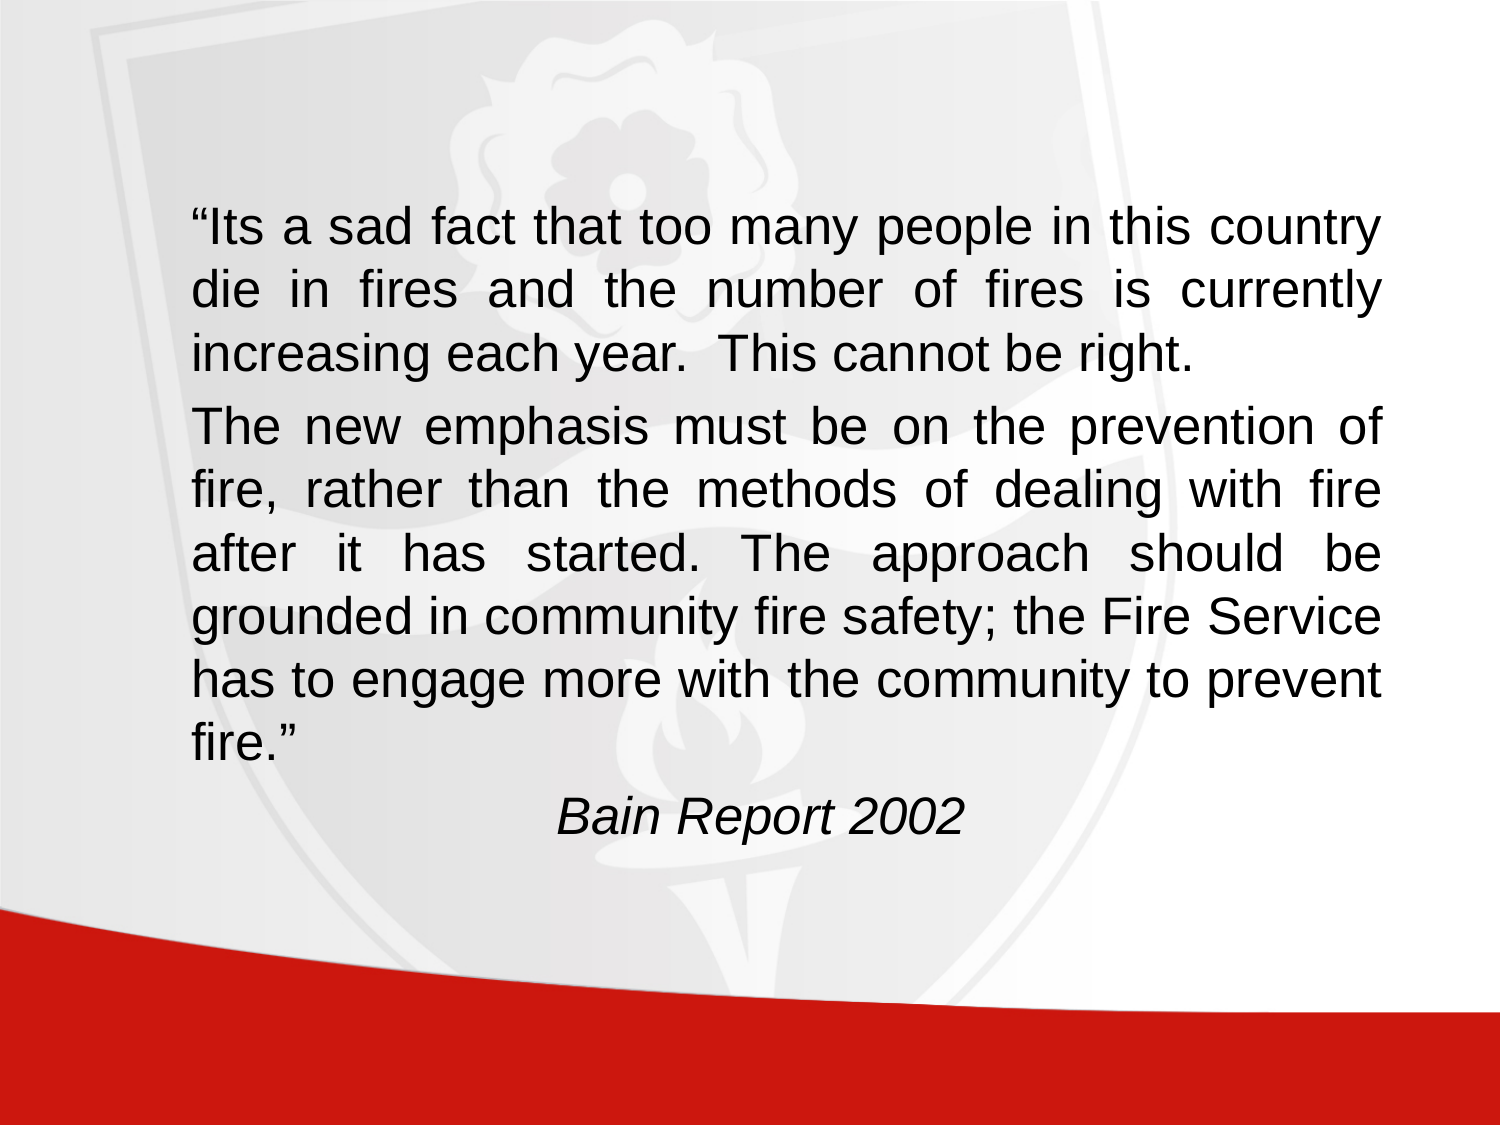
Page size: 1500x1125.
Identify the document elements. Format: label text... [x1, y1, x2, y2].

picture [0, 0, 1500, 1125]
list “Its a sad fact that too many people in this country die in fires and the number of fires is currently increasing each year. This cannot be right. The new emphasis must be on the prevention of fire, rather than the methods of dealing with fire after it has started. The approach should be grounded in community fire safety; the Fire Service has to engage more with the community to prevent fire.” Bain Report 2002 [123, 184, 1400, 860]
